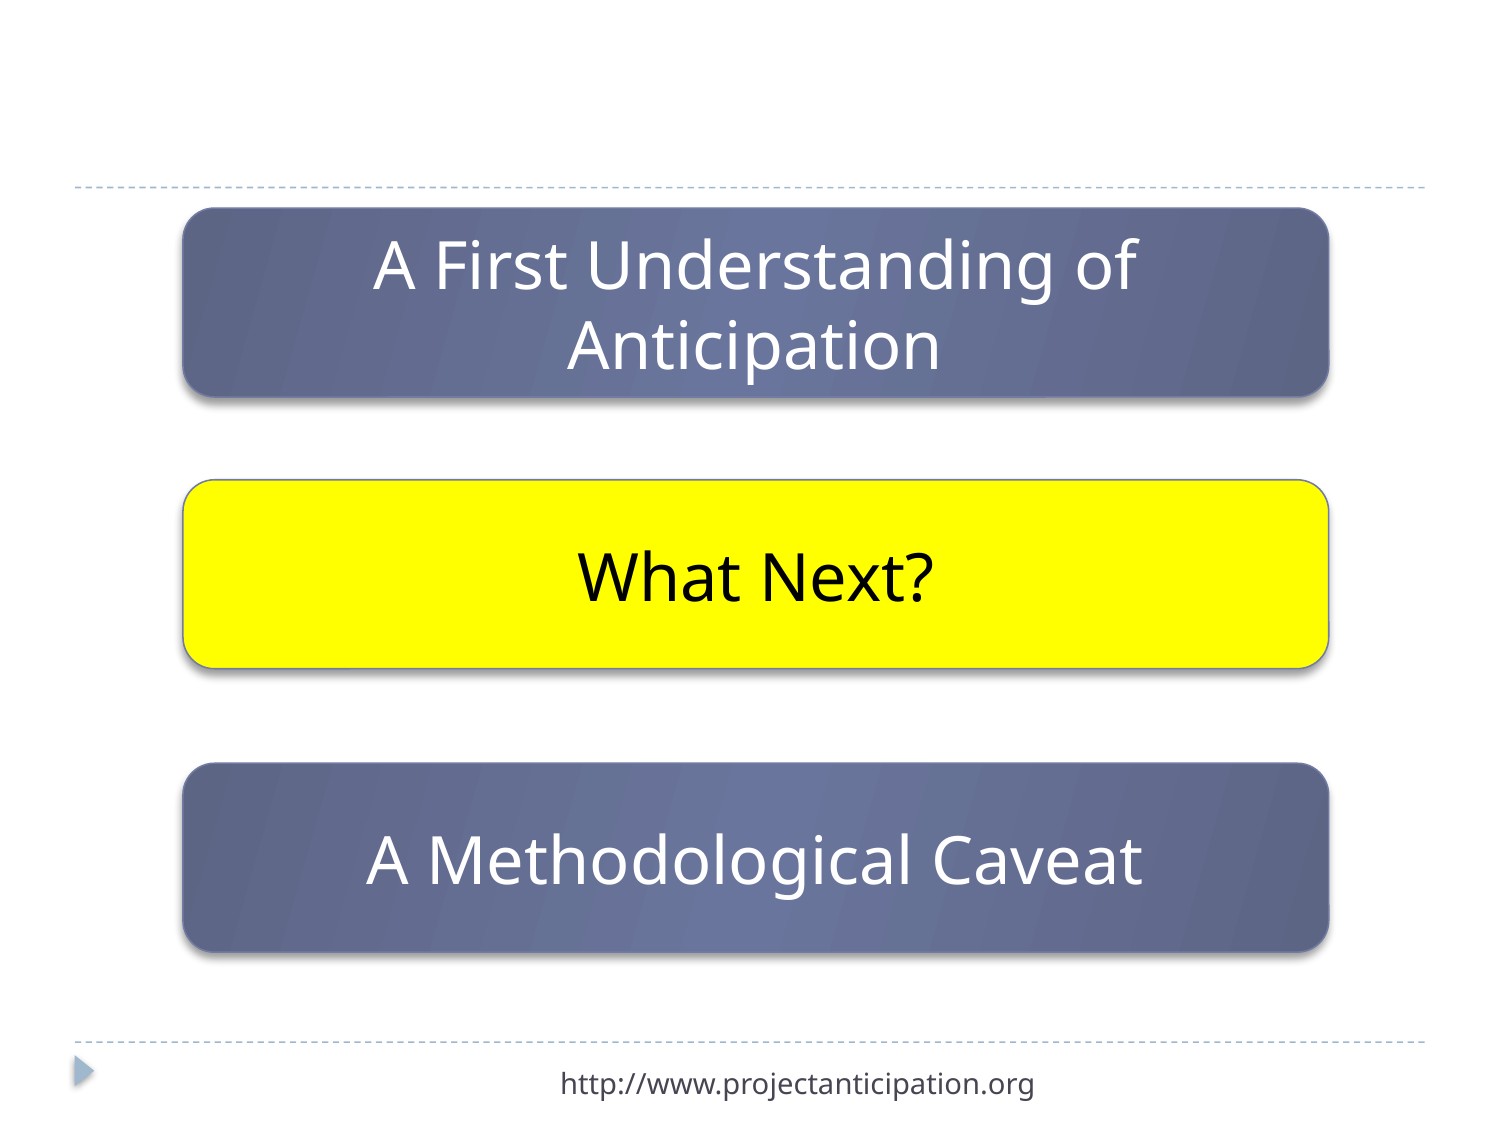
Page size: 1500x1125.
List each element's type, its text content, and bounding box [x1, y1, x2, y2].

text_box A Methodological Caveat [182, 762, 1330, 953]
text_box A First Understanding of Anticipation [182, 207, 1330, 398]
text_box What Next? [182, 478, 1330, 670]
footer http://www.projectanticipation.org [475, 1057, 1051, 1118]
